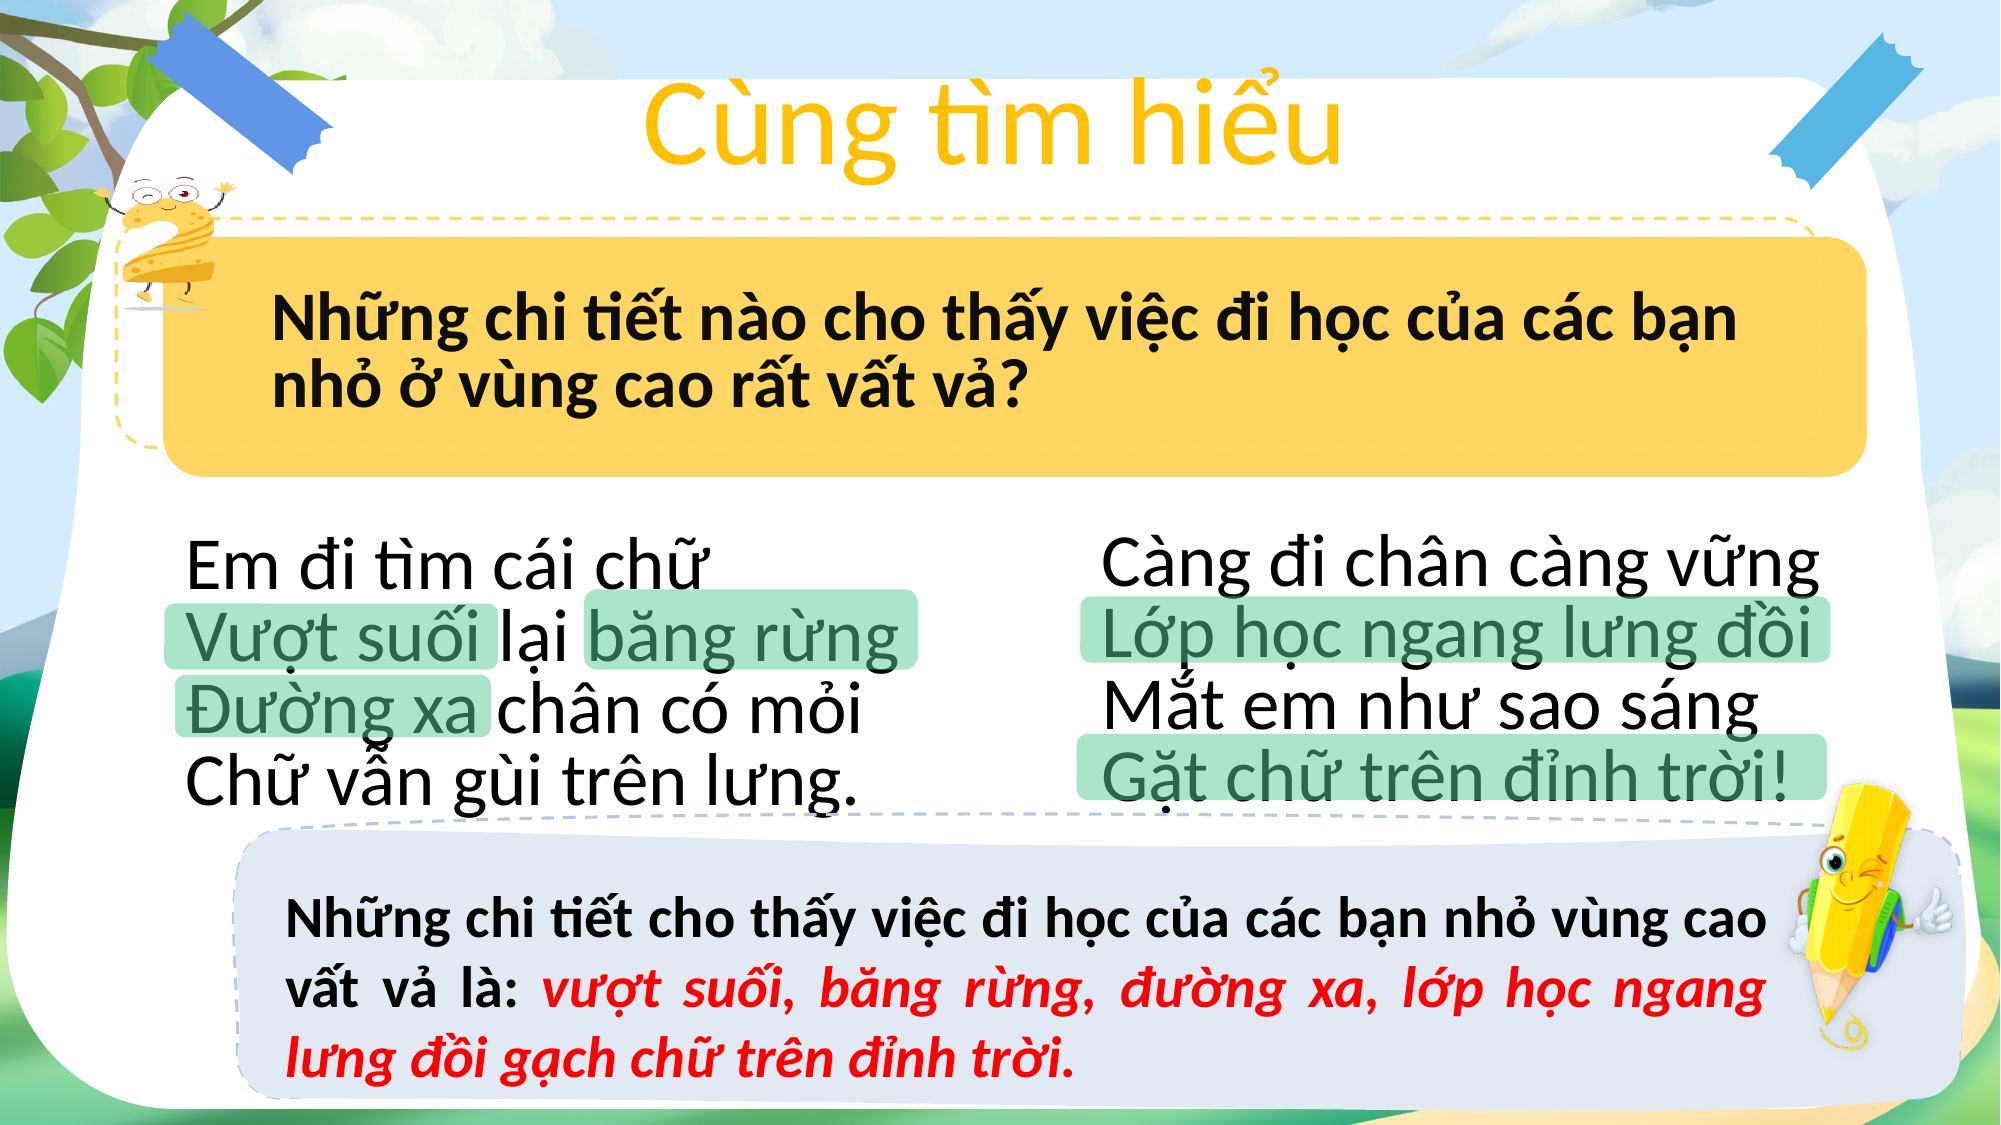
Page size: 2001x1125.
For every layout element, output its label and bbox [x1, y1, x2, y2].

text_box [237, 787, 1960, 1099]
picture [0, 0, 2000, 1125]
text_box [92, 162, 1867, 477]
